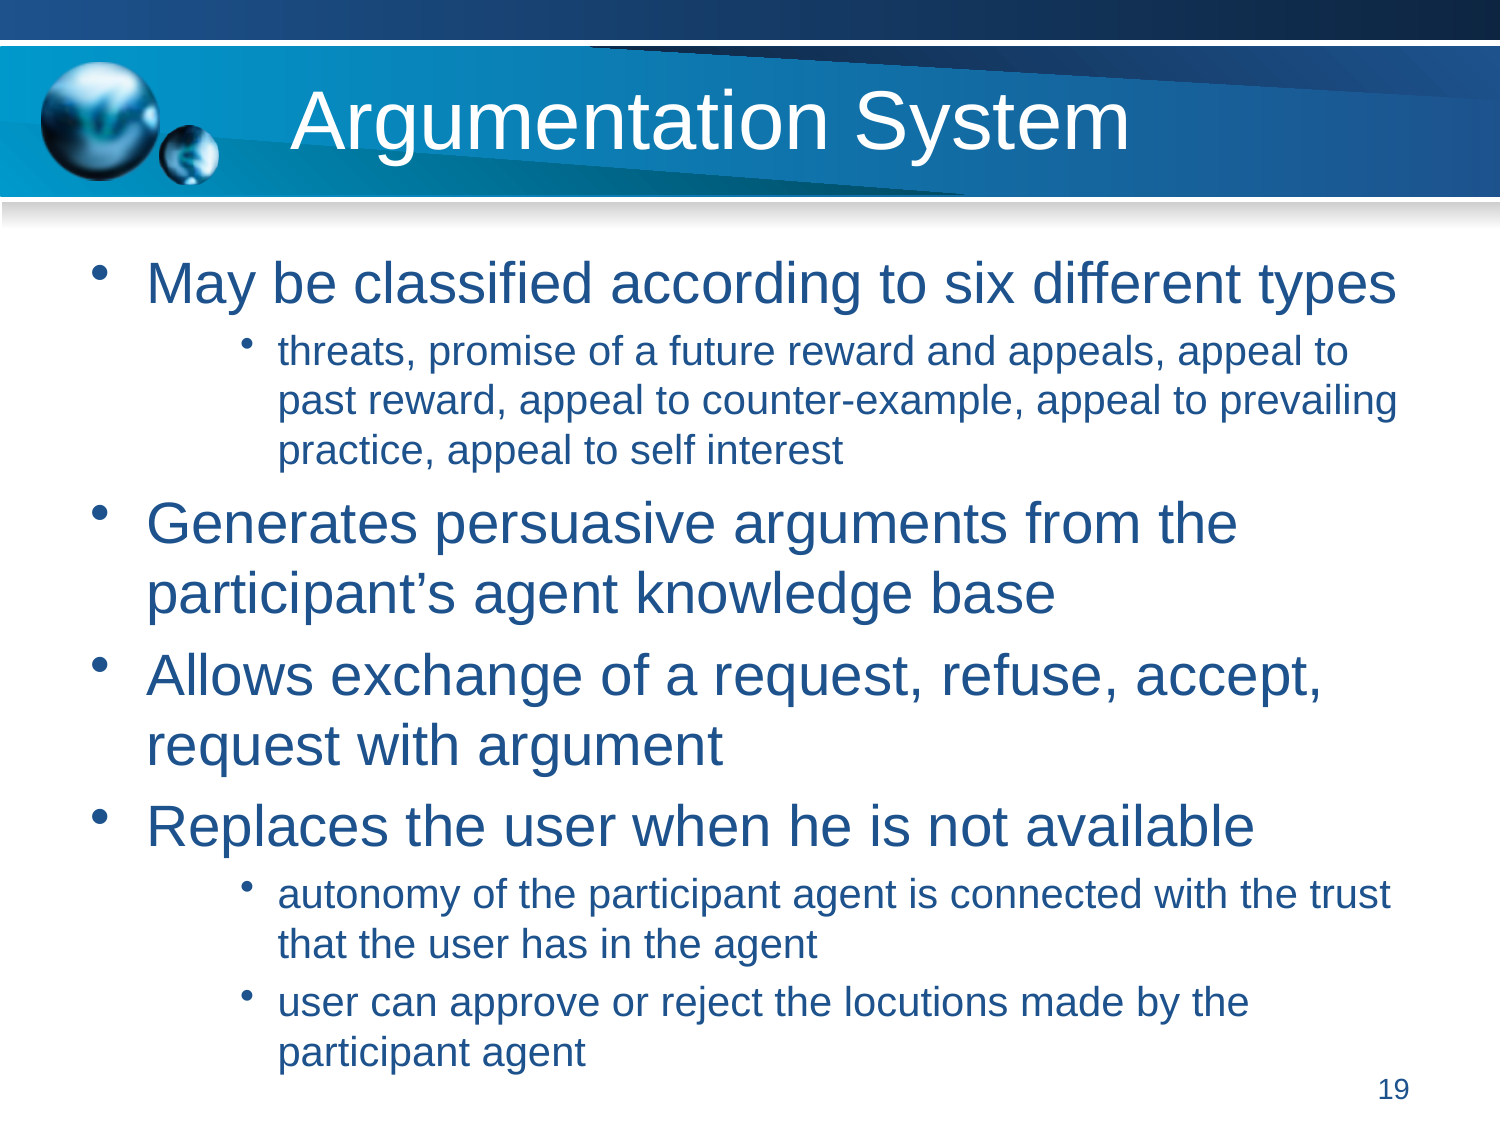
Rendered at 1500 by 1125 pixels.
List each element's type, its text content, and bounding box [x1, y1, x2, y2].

title Argumentation System [274, 44, 1363, 188]
slide_number 19 [1074, 1062, 1426, 1103]
list May be classified according to six different types threats, promise of a future reward and appeals, appeal to past reward, appeal to counter-example, appeal to prevailing practice, appeal to self interest Generates persuasive arguments from the participant’s agent knowledge base Allows exchange of a request, refuse, accept, request with argument Replaces the user when he is not available autonomy of the participant agent is connected with the trust that the user has in the agent user can approve or reject the locutions made by the participant agent [74, 237, 1426, 1051]
picture [160, 126, 218, 184]
picture [42, 63, 159, 180]
